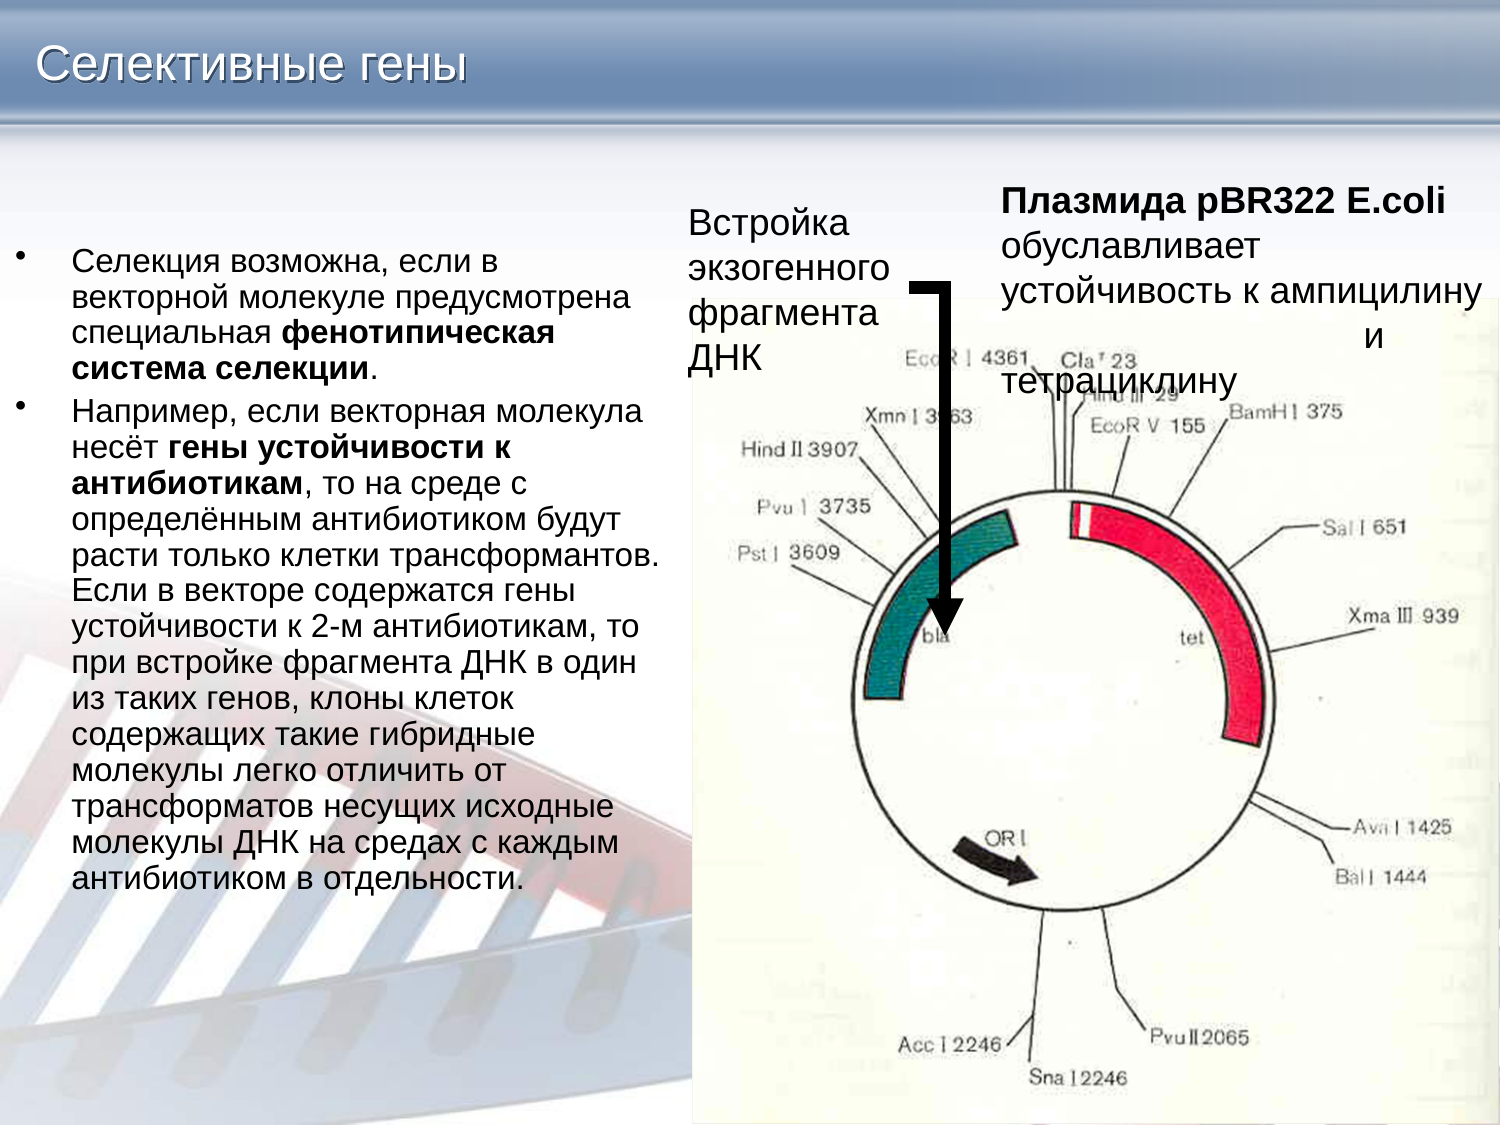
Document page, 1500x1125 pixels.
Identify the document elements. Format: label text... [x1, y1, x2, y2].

text_box Селекция возможна, если в векторной молекуле предусмотрена специальная фенотипическая система селекции. Например, если векторная молекула несёт гены устойчивости к антибиотикам, то на среде с определённым антибиотиком будут расти только клетки трансформантов. Если в векторе содержатся гены устойчивости к 2-м антибиотикам, то при встройке фрагмента ДНК в один из таких генов, клоны клеток содержащих такие гибридные молекулы легко отличить от трансформатов несущих исходные молекулы ДНК на средах с каждым антибиотиком в отдельности. [0, 235, 680, 964]
picture [0, 0, 1500, 1125]
text_box Плазмида pBR322 E.coli обуславливает устойчивость к ампицилину и тетрациклину [986, 168, 1500, 296]
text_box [909, 287, 946, 637]
text_box Встройка экзогенного фрагмента ДНК [673, 190, 910, 386]
